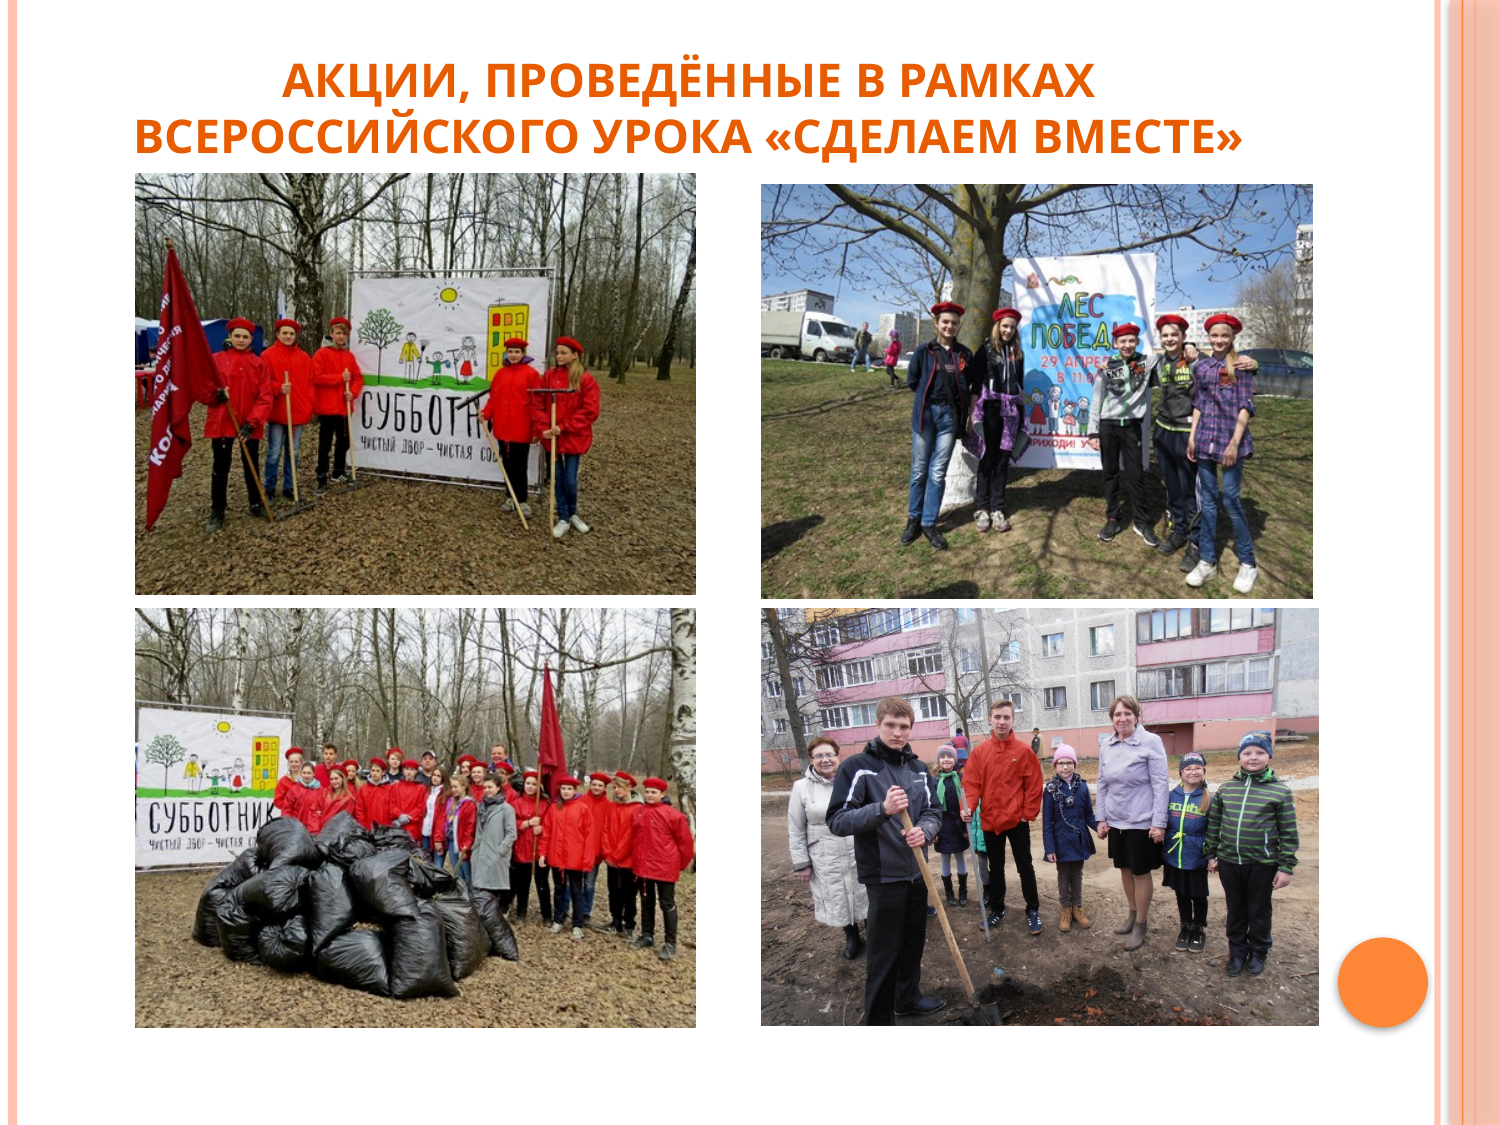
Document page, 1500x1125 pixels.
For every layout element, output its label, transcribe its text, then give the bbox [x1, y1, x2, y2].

picture [761, 183, 1314, 599]
picture [761, 608, 1319, 1027]
picture [135, 608, 697, 1029]
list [135, 173, 697, 595]
title Акции, проведённые в рамках Всероссийского урока «Сделаем вместе» [76, 42, 1302, 171]
